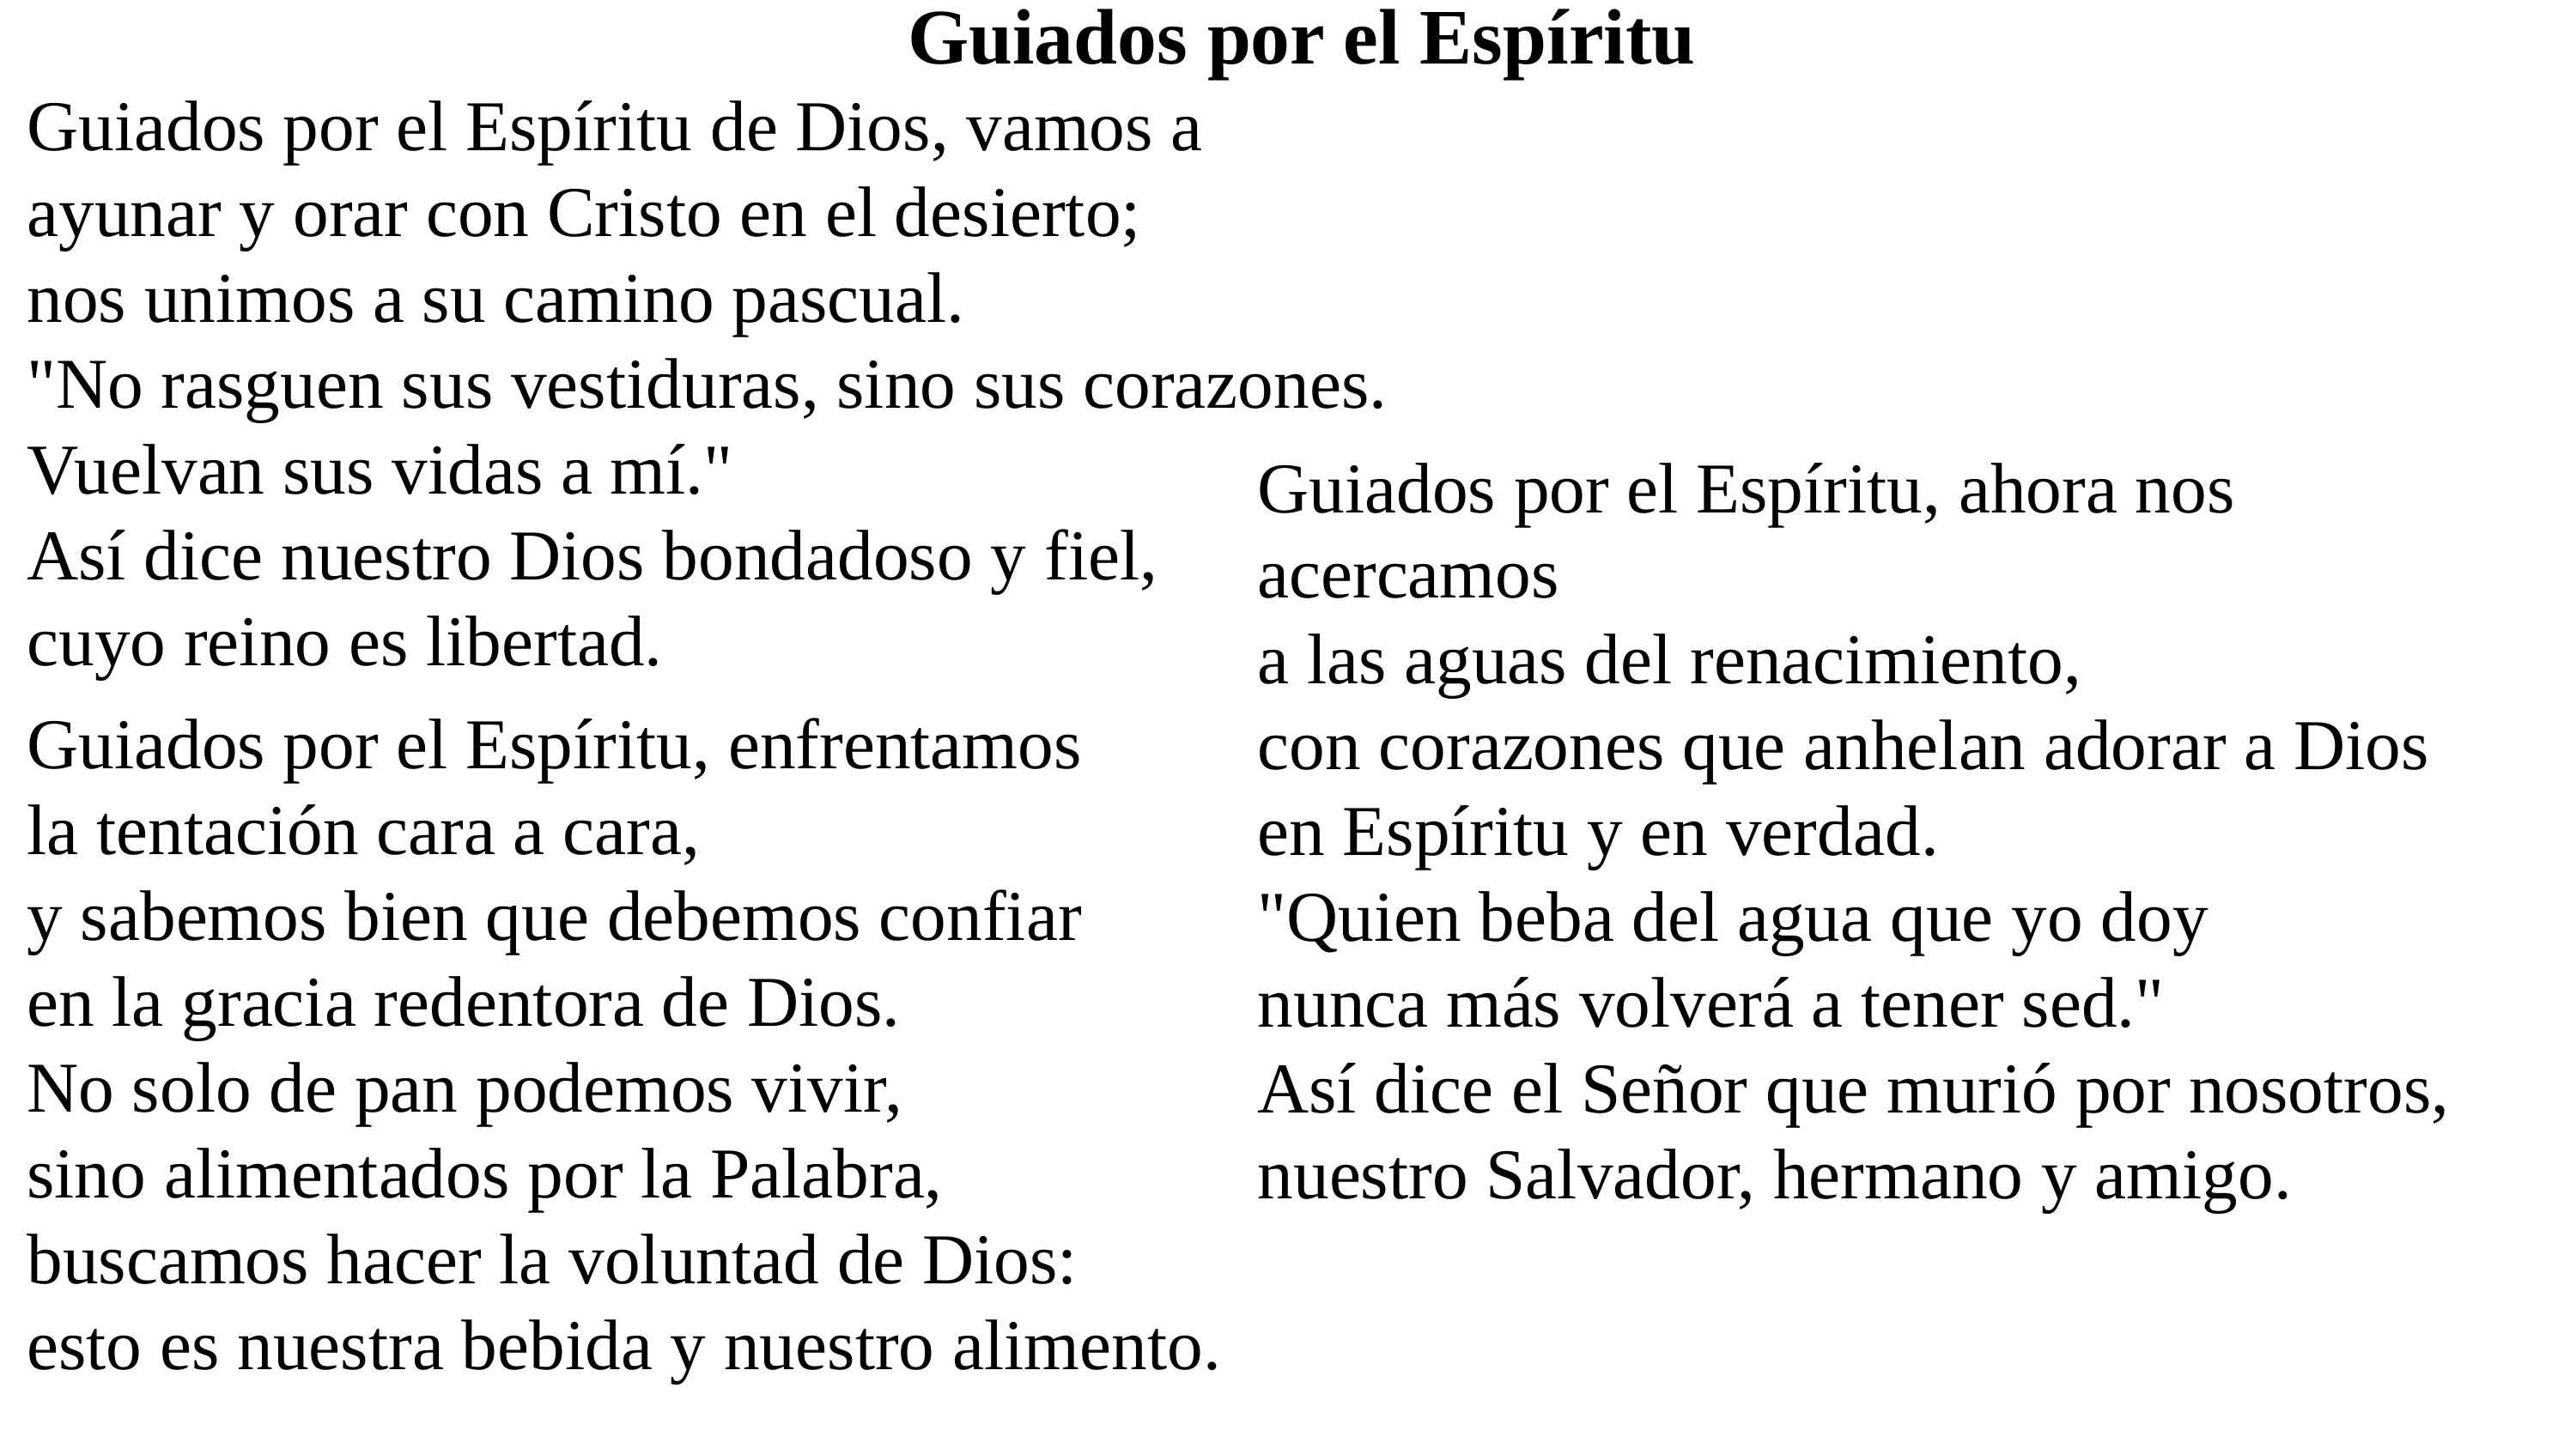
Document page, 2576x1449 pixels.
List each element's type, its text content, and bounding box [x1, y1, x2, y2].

text_box Guiados por el Espíritu Guiados por el Espíritu de Dios, vamos a ayunar y orar con Cristo en el desierto; nos unimos a su camino pascual. "No rasguen sus vestiduras, sino sus corazones. Vuelvan sus vidas a mí." Así dice nuestro Dios bondadoso y fiel, cuyo reino es libertad. Guiados por el Espíritu, enfrentamos la tentación cara a cara, y sabemos bien que debemos confiar en la gracia redentora de Dios. No solo de pan podemos vivir, sino alimentados por la Palabra, buscamos hacer la voluntad de Dios: esto es nuestra bebida y nuestro alimento. [14, 0, 2576, 1449]
text_box Guiados por el Espíritu, ahora nos acercamos a las aguas del renacimiento, con corazones que anhelan adorar a Dios en Espíritu y en verdad. "Quien beba del agua que yo doy nunca más volverá a tener sed." Así dice el Señor que murió por nosotros, nuestro Salvador, hermano y amigo. [1244, 434, 2548, 1220]
